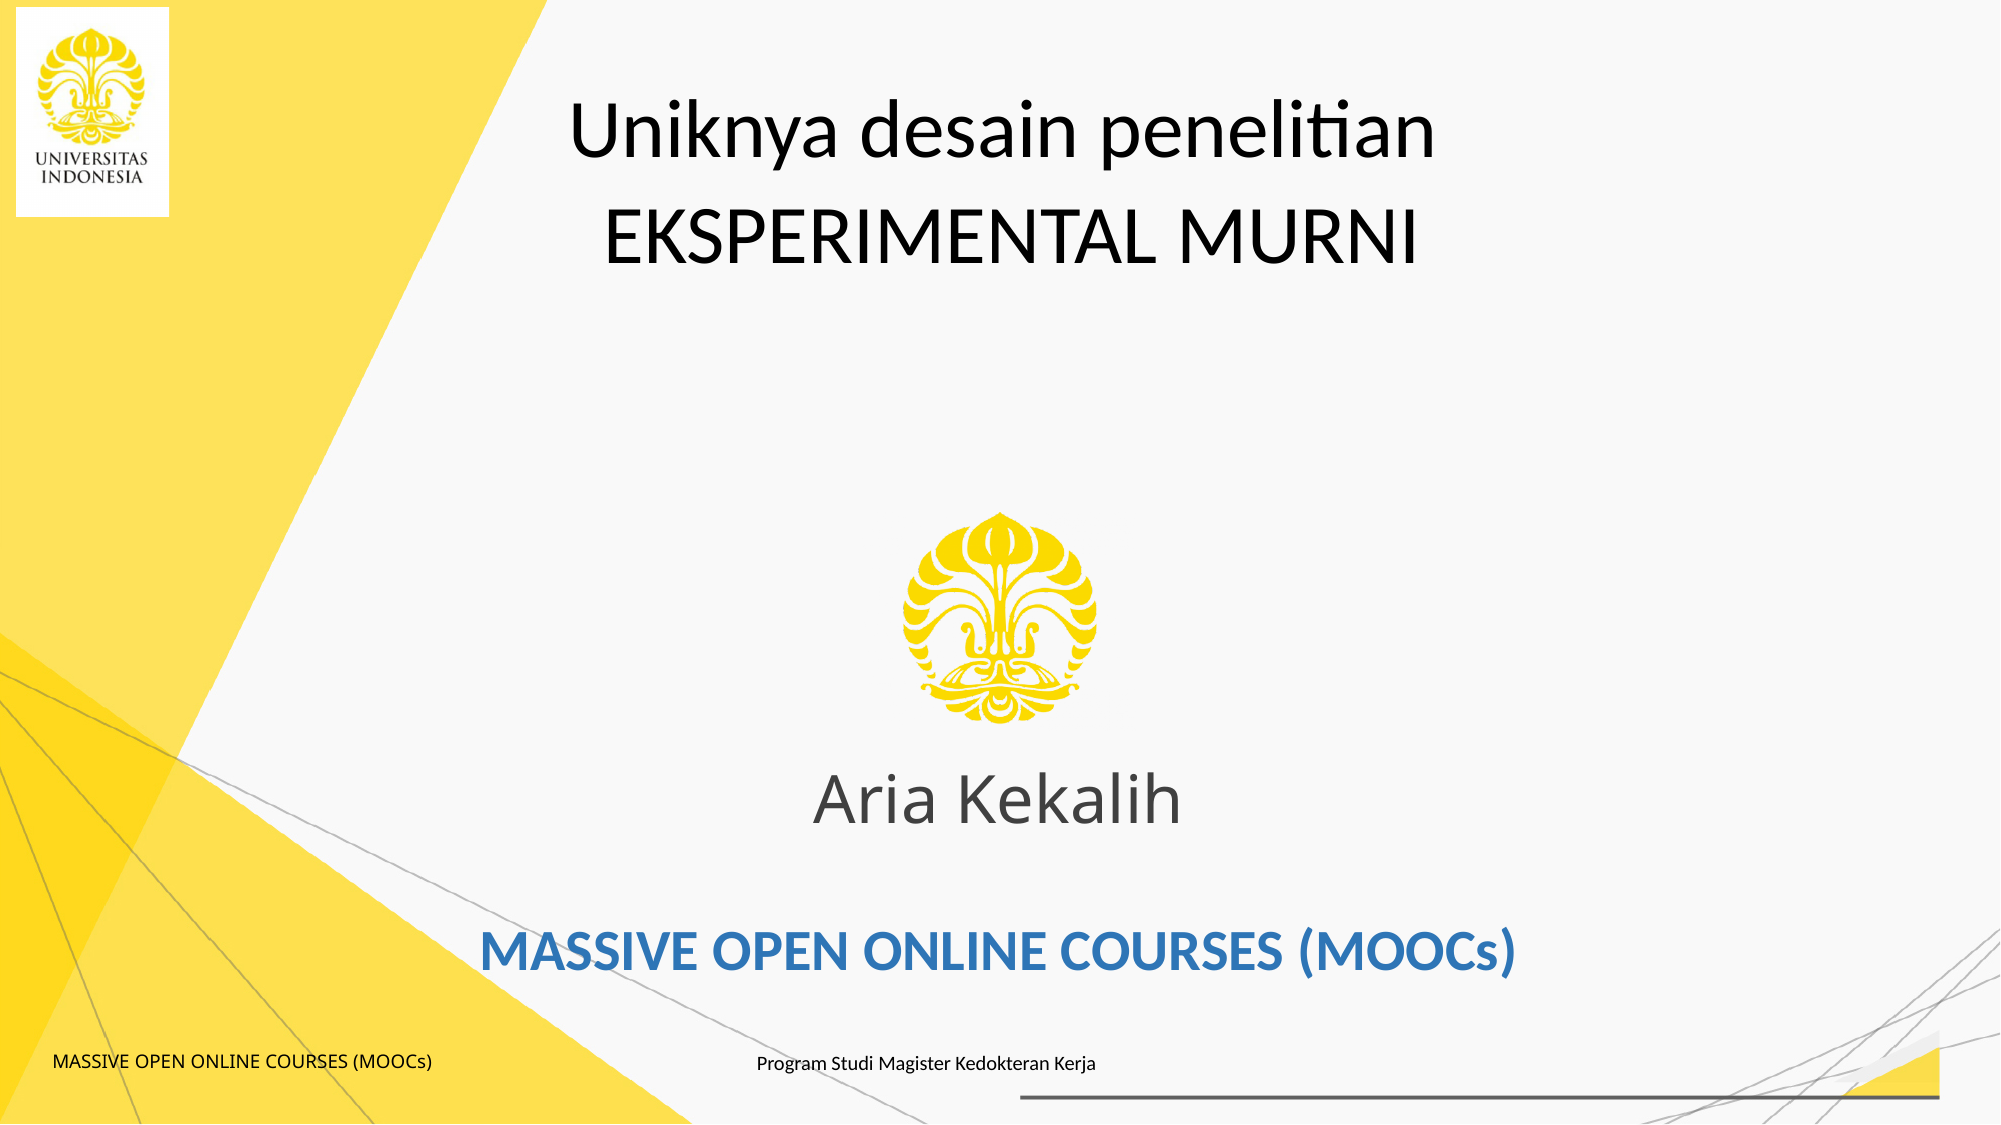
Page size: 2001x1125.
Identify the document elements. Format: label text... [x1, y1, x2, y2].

text_box Aria Kekalih [568, 749, 1430, 845]
text_box MASSIVE OPEN ONLINE COURSES (MOOCs) [398, 912, 1599, 1010]
picture [0, 0, 2001, 1125]
subtitle Uniknya desain penelitian EKSPERIMENTAL MURNI [260, 78, 1765, 350]
